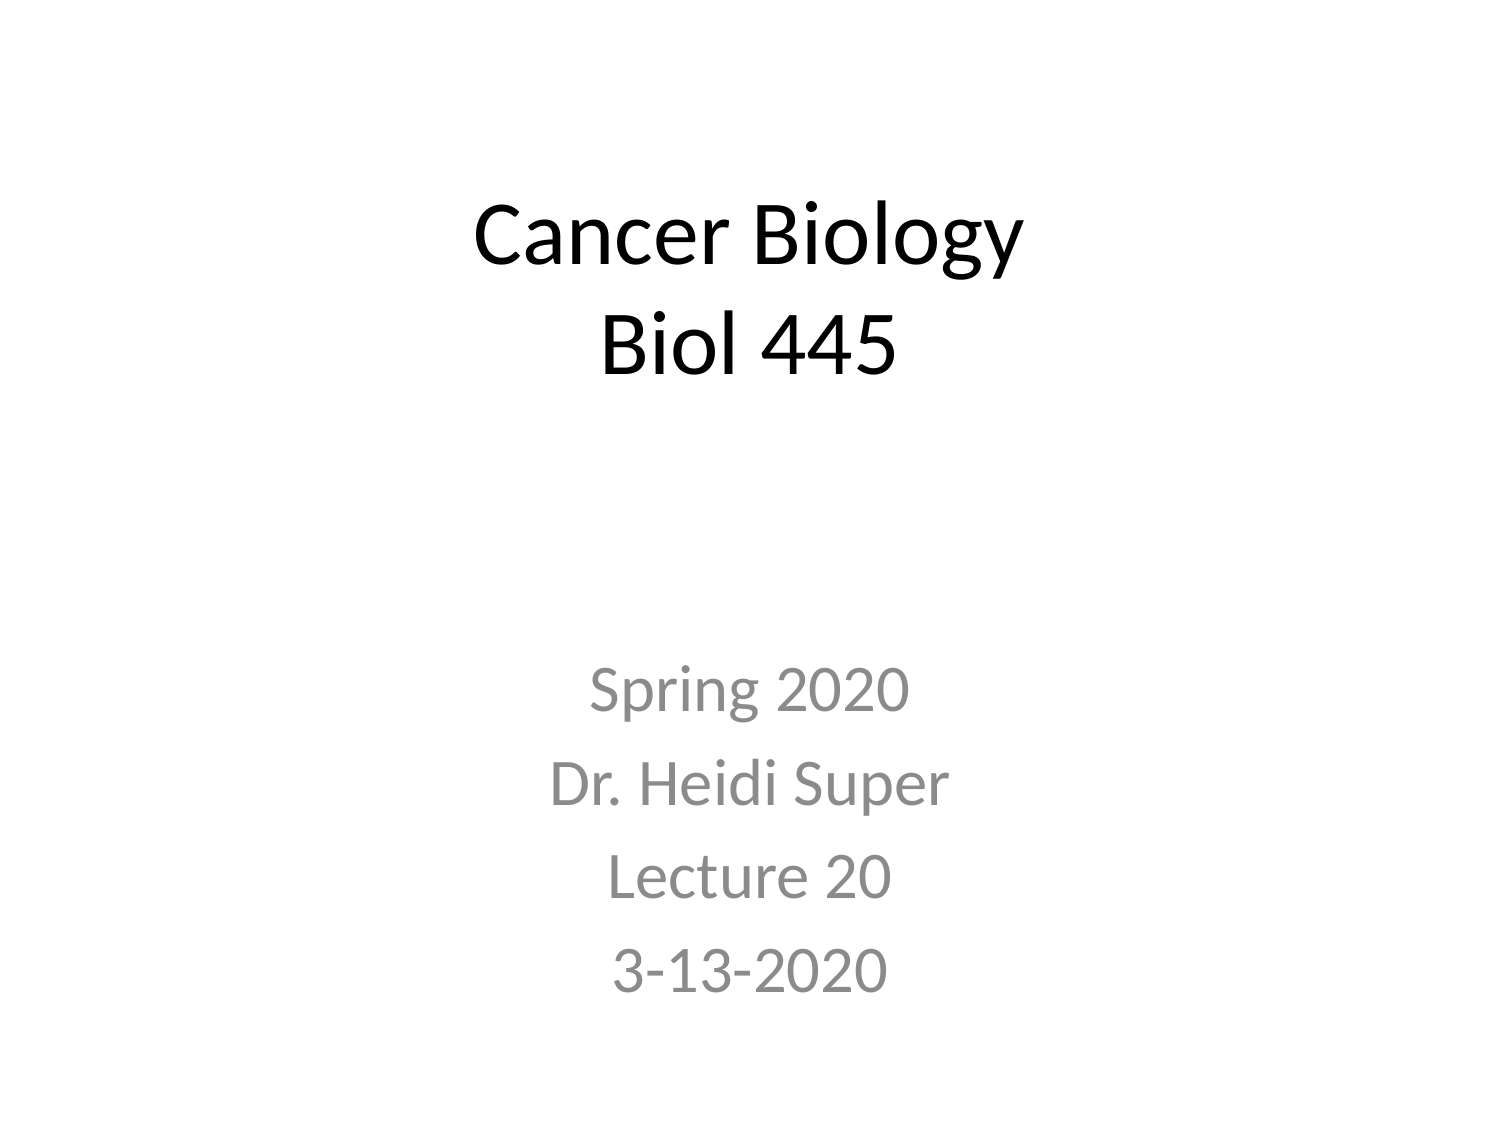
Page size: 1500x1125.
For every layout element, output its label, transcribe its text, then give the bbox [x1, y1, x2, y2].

title Cancer Biology Biol 445 [112, 162, 1388, 404]
subtitle Spring 2020 Dr. Heidi Super Lecture 20 3-13-2020 [225, 637, 1275, 1075]
